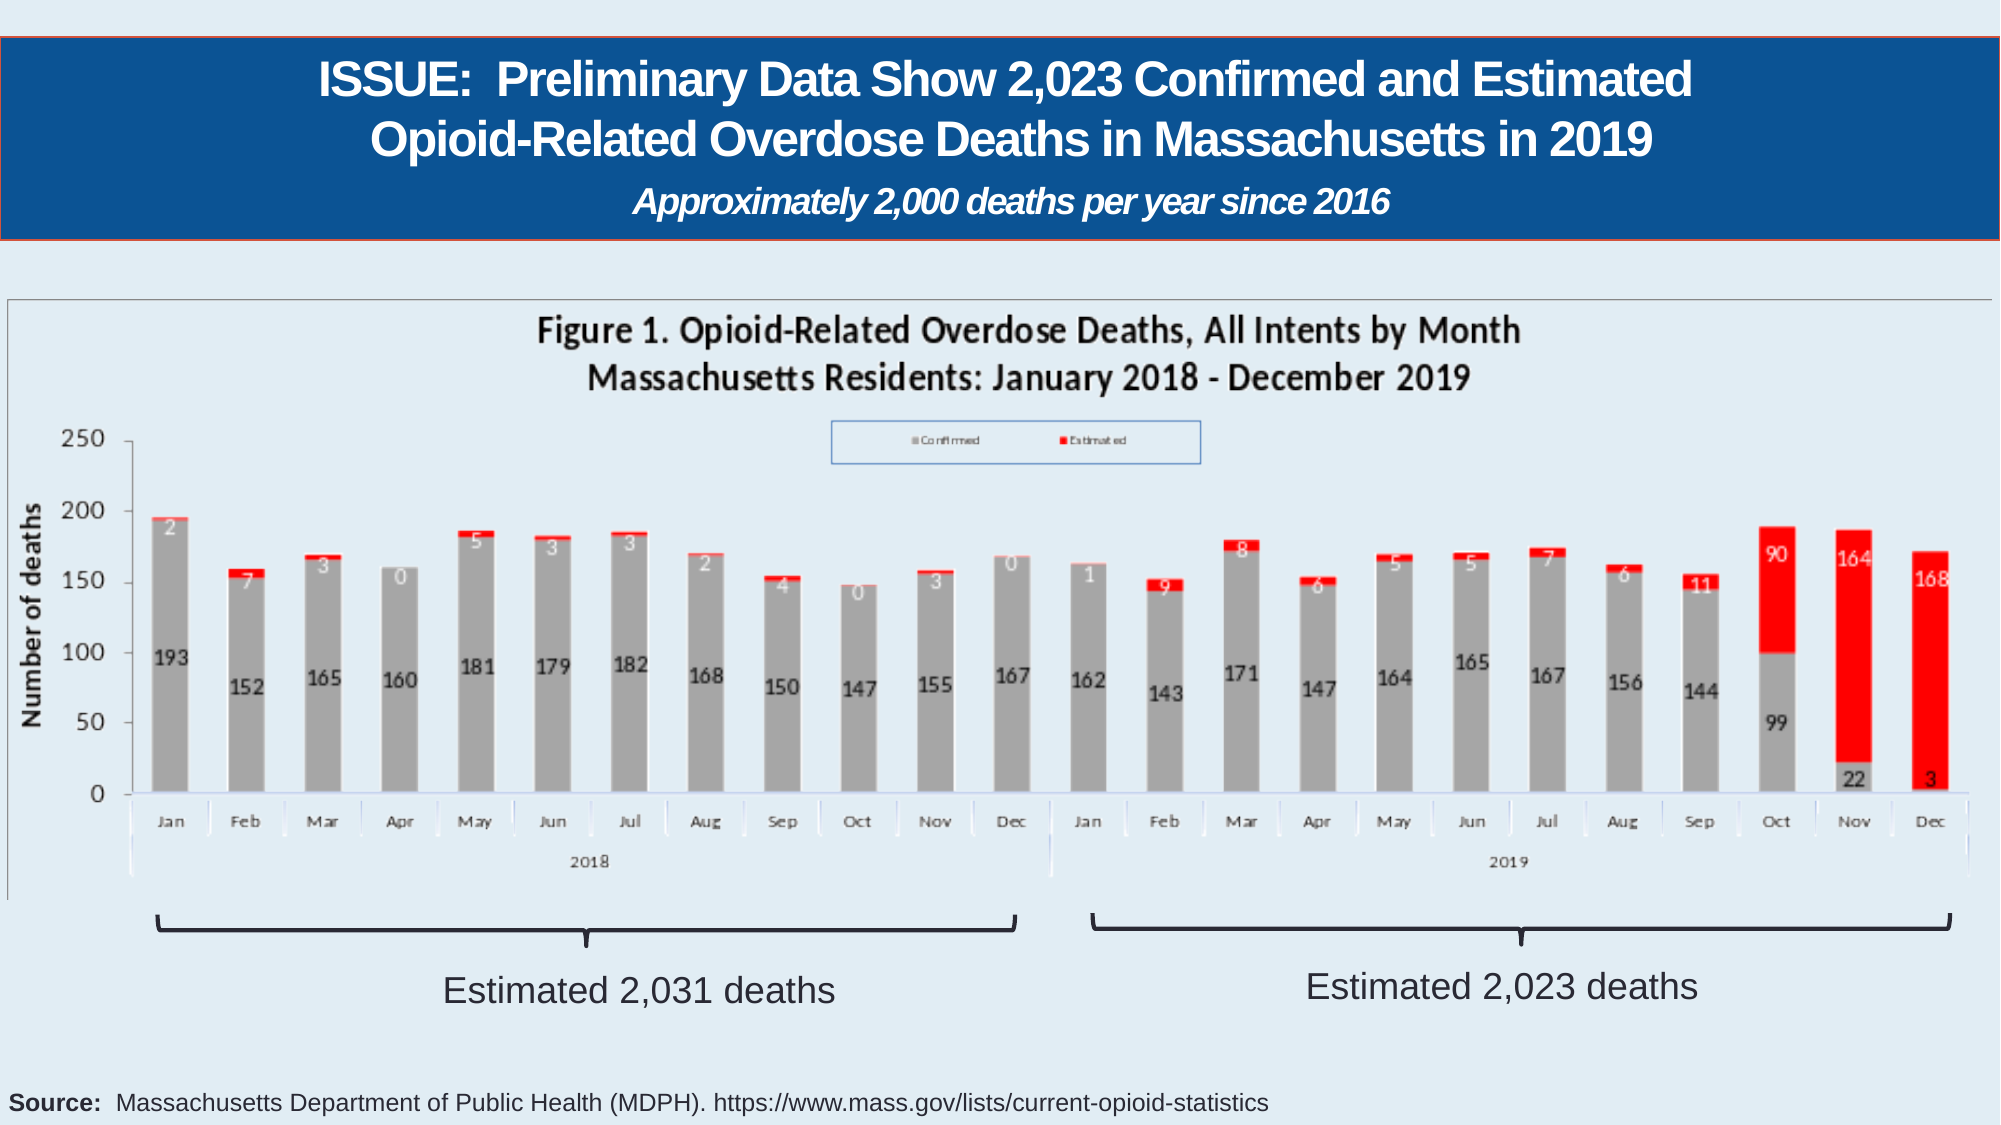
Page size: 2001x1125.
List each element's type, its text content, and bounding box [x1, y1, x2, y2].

picture [7, 299, 1993, 901]
text_box [1091, 913, 1951, 946]
text_box Estimated 2,031 deaths [427, 959, 851, 1019]
text_box [0, 37, 2000, 240]
title ISSUE: Preliminary Data Show 2,023 Confirmed and Estimated Opioid-Related Overdose Deaths in Massachusetts in 2019 Approximately 2,000 deaths per year since 2016 [57, 67, 1967, 202]
text_box Source: Massachusetts Department of Public Health (MDPH). https://www.mass.gov/lists/current-opioid-statistics [0, 1079, 1951, 1125]
text_box Estimated 2,023 deaths [1290, 954, 1714, 1015]
text_box [156, 914, 1016, 947]
